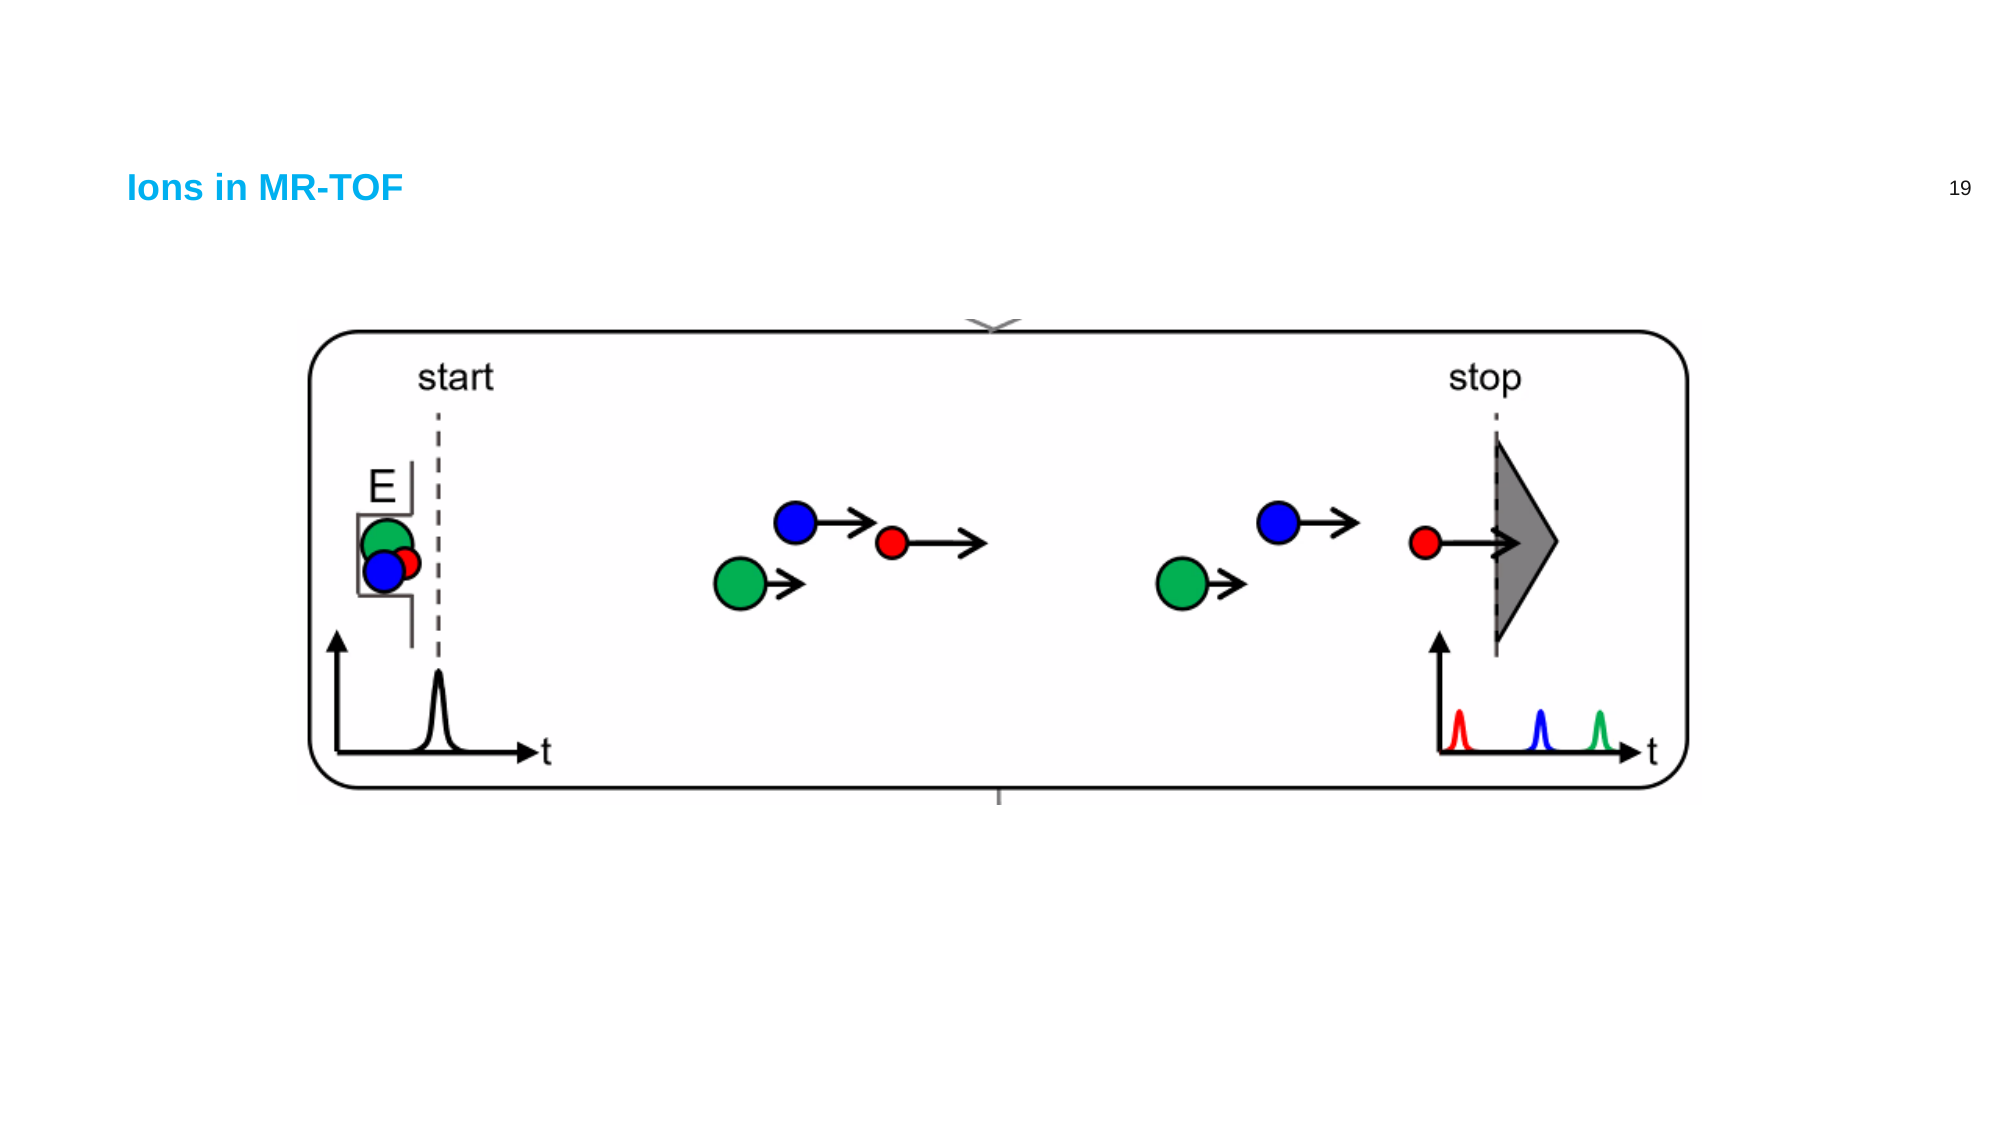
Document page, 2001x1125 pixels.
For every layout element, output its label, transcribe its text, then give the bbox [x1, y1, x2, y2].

title Ions in MR-TOF [111, 160, 1581, 268]
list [297, 319, 1702, 805]
